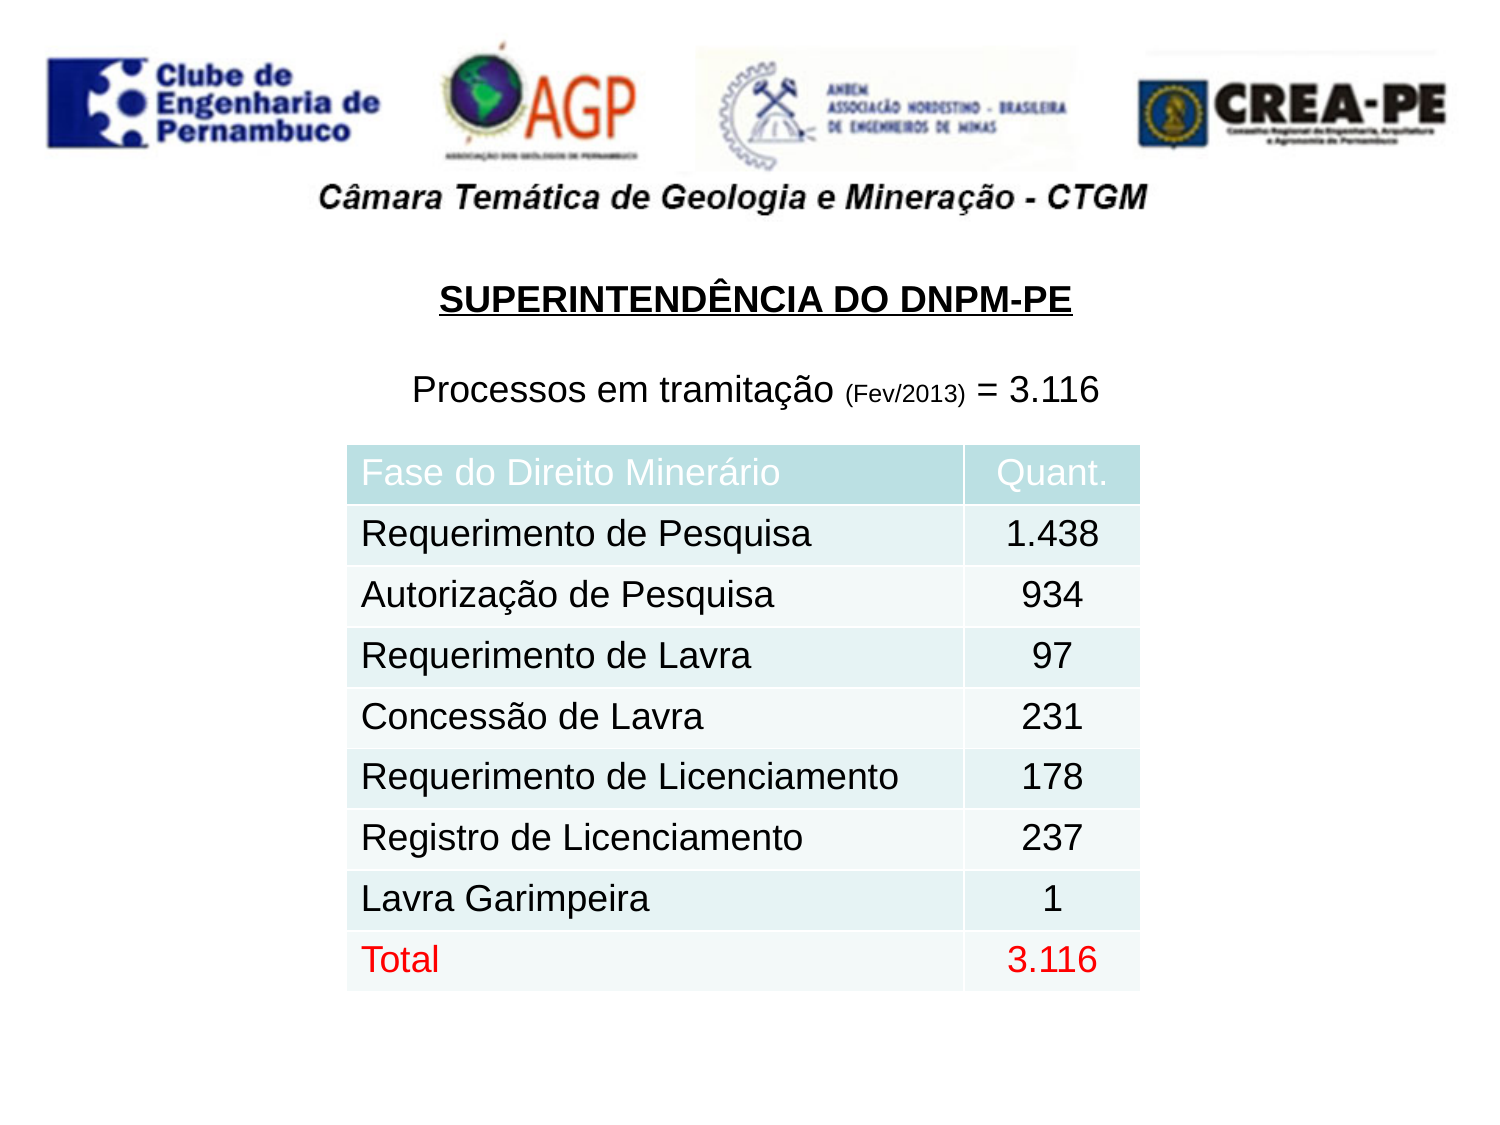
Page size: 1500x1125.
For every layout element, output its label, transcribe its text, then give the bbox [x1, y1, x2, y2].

table_cell Concessão de Lavra [347, 689, 963, 748]
table_cell 1 [965, 871, 1140, 930]
table_cell Autorização de Pesquisa [347, 567, 963, 626]
table_cell 97 [965, 628, 1140, 687]
table_cell Requerimento de Pesquisa [347, 506, 963, 565]
table_cell Registro de Licenciamento [347, 810, 963, 869]
table_cell 3.116 [965, 932, 1140, 991]
text_box SUPERINTENDÊNCIA DO DNPM-PE Processos em tramitação (Fev/2013) = 3.116 [53, 267, 1459, 417]
table_cell 178 [965, 749, 1140, 808]
table_header Fase do Direito Minerário [347, 445, 963, 504]
table_cell 237 [965, 810, 1140, 869]
table_cell 934 [965, 567, 1140, 626]
table_cell 231 [965, 689, 1140, 748]
picture [33, 21, 1460, 225]
table_cell Requerimento de Licenciamento [347, 749, 963, 808]
table_cell Total [347, 932, 963, 991]
table_cell 1.438 [965, 506, 1140, 565]
table_cell Lavra Garimpeira [347, 871, 963, 930]
table_cell Requerimento de Lavra [347, 628, 963, 687]
table_header Quant. [965, 445, 1140, 504]
